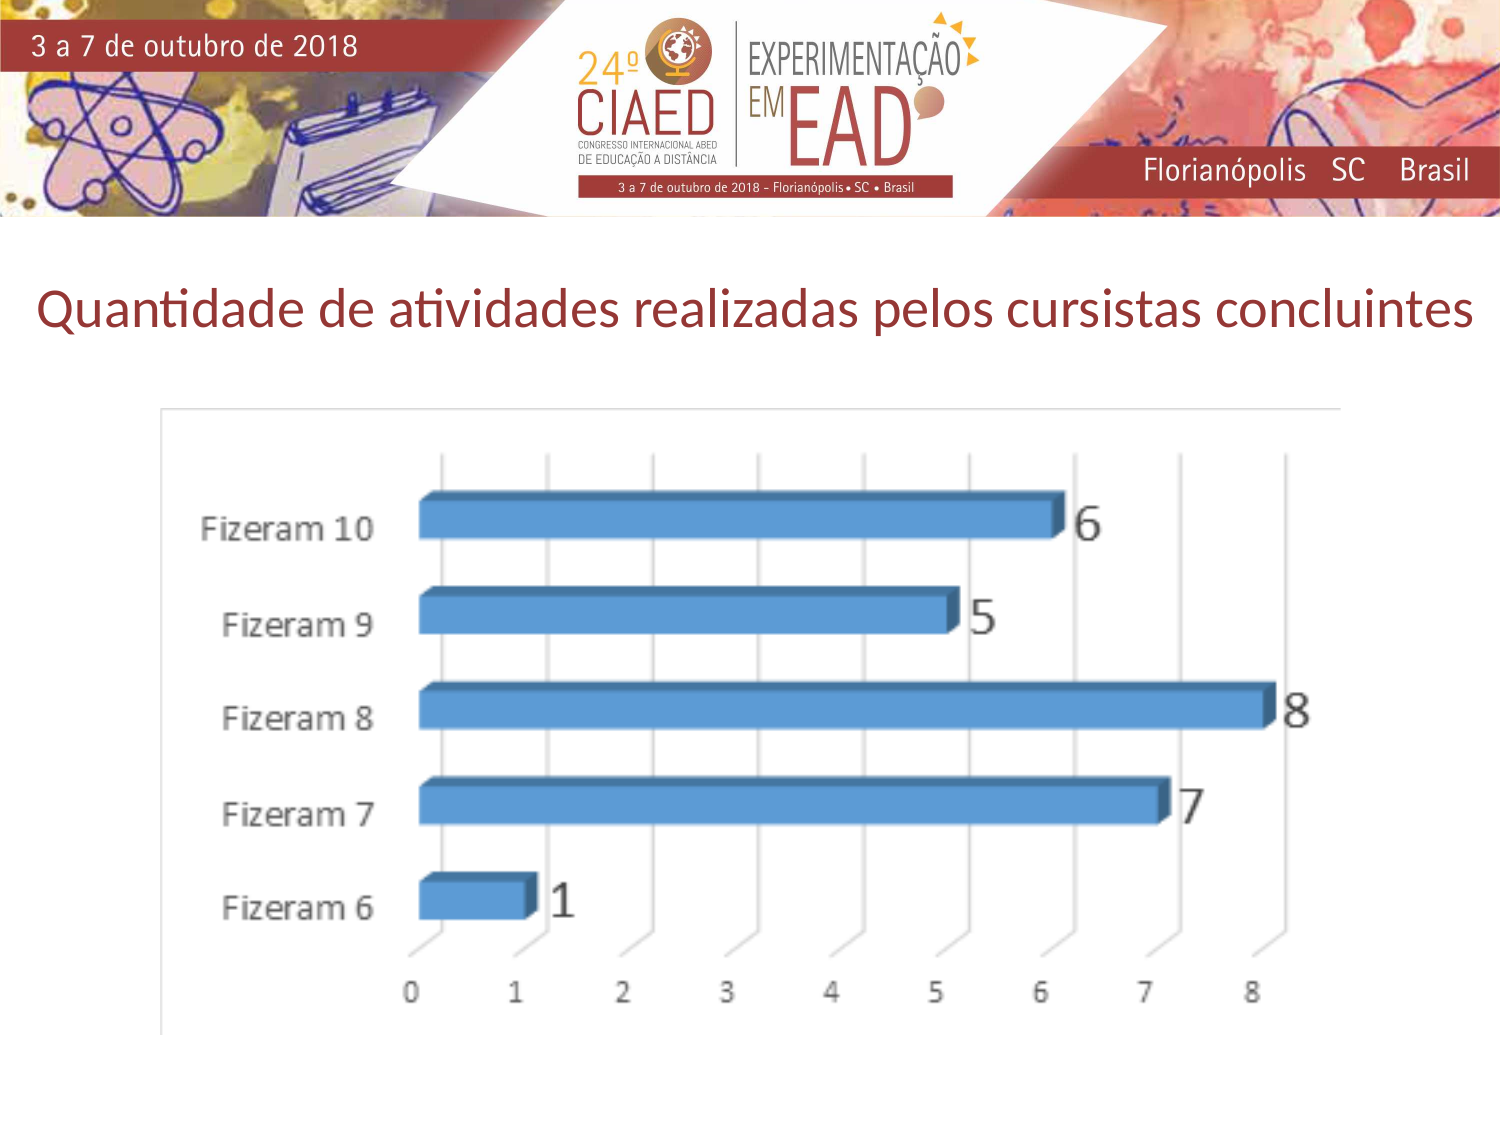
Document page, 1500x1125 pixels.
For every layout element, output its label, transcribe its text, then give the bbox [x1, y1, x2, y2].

picture [160, 408, 1341, 1036]
text_box Quantidade de atividades realizadas pelos cursistas concluintes [17, 264, 1495, 347]
picture [0, 0, 1500, 217]
